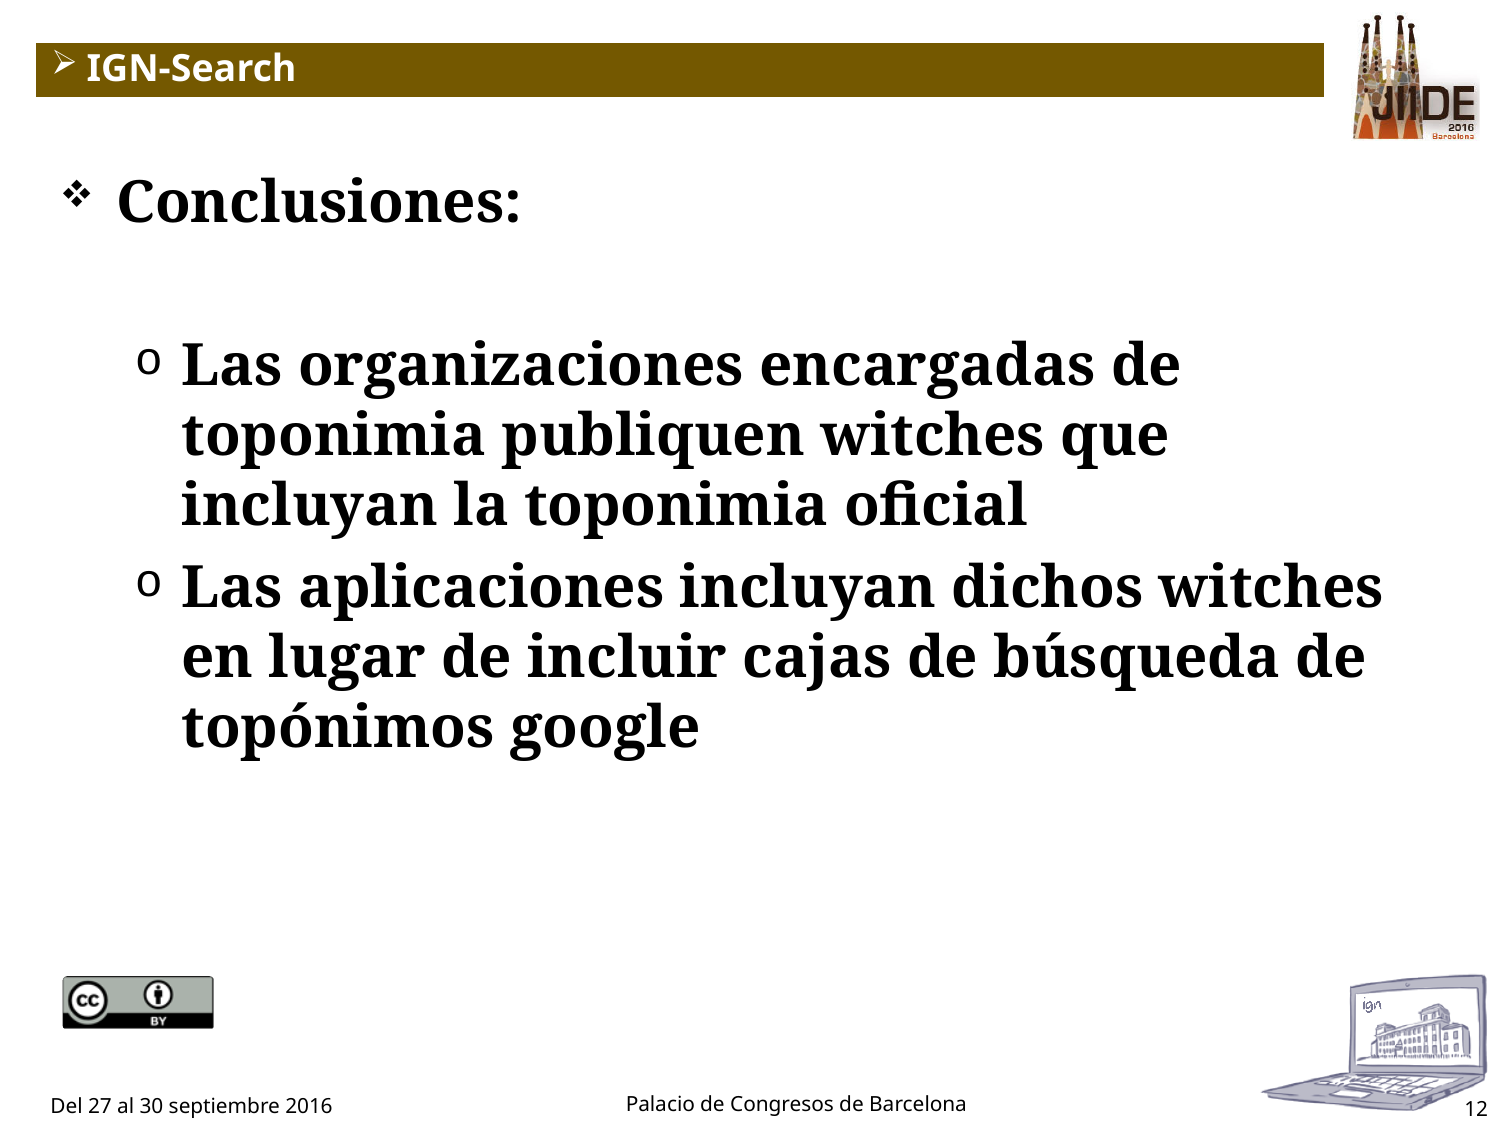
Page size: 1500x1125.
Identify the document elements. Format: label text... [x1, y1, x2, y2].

picture [1332, 12, 1480, 141]
title IGN-Search [35, 42, 1325, 98]
picture [62, 976, 215, 1030]
list Conclusiones: Las organizaciones encargadas de toponimia publiquen witches que incluyan la toponimia oficial Las aplicaciones incluyan dichos witches en lugar de incluir cajas de búsqueda de topónimos google [44, 155, 1447, 501]
